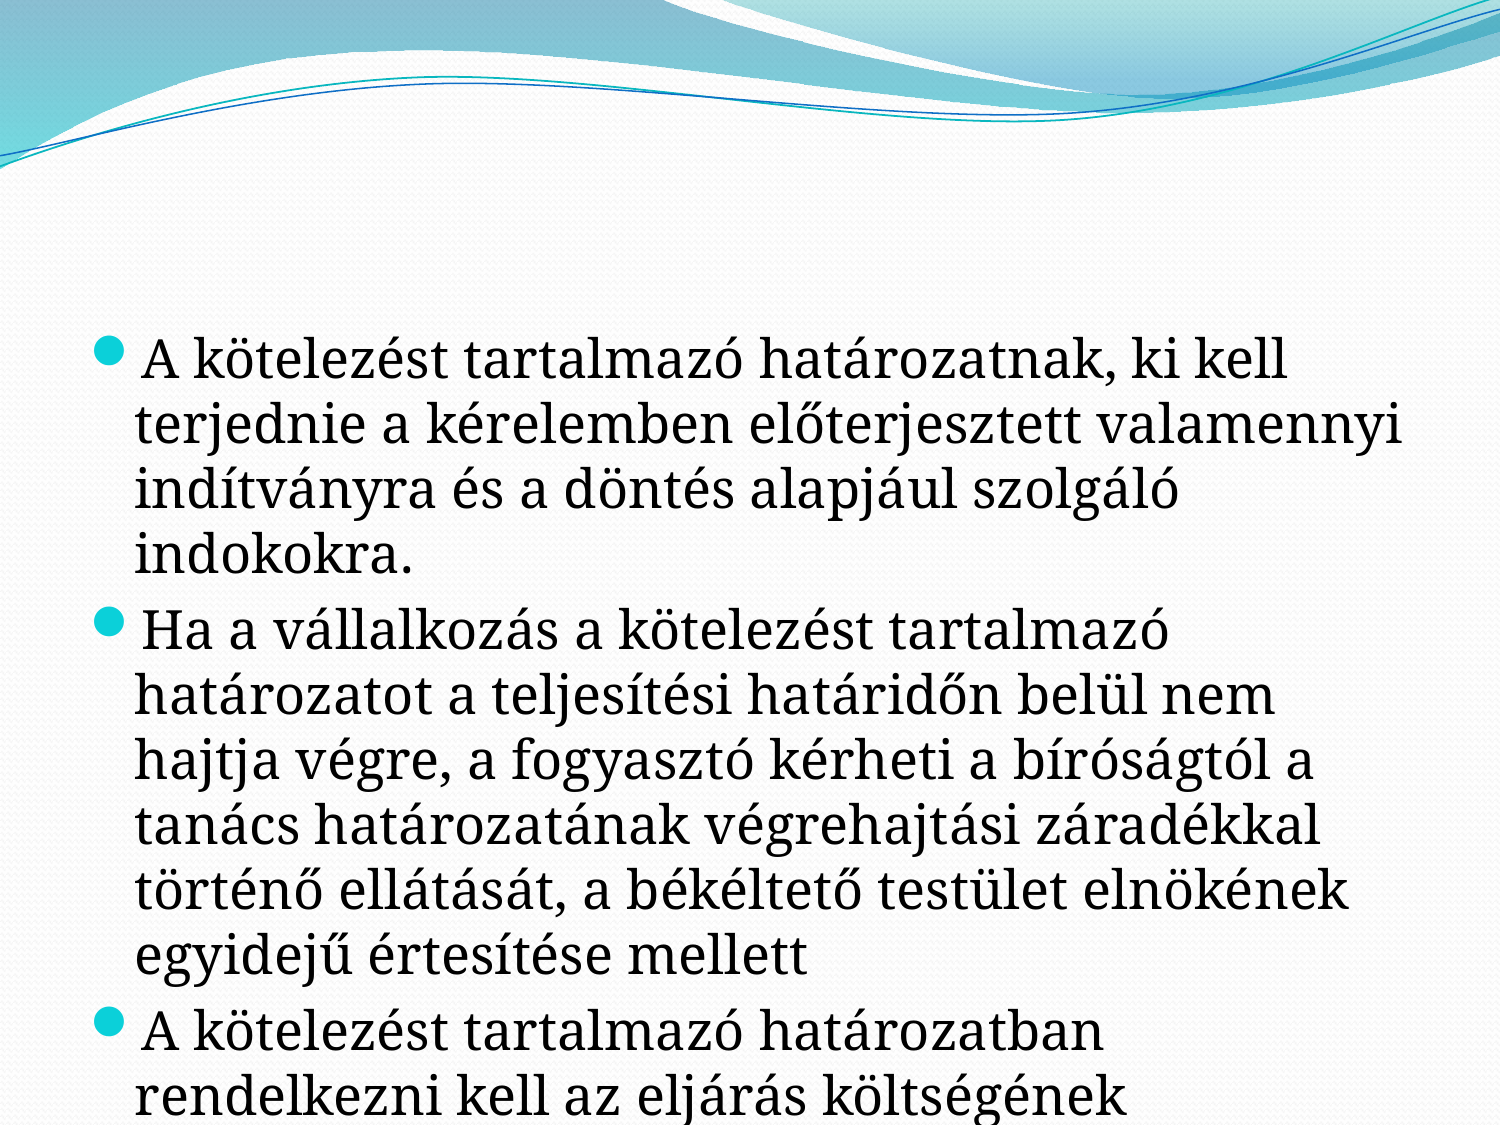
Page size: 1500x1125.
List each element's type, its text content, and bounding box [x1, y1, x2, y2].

list A kötelezést tartalmazó határozatnak, ki kell terjednie a kérelemben előterjesztett valamennyi indítványra és a döntés alapjául szolgáló indokokra. Ha a vállalkozás a kötelezést tartalmazó határozatot a teljesítési határidőn belül nem hajtja végre, a fogyasztó kérheti a bíróságtól a tanács határozatának végrehajtási záradékkal történő ellátását, a békéltető testület elnökének egyidejű értesítése mellett A kötelezést tartalmazó határozatban rendelkezni kell az eljárás költségének összegéről és annak viseléséről. [75, 317, 1425, 1038]
